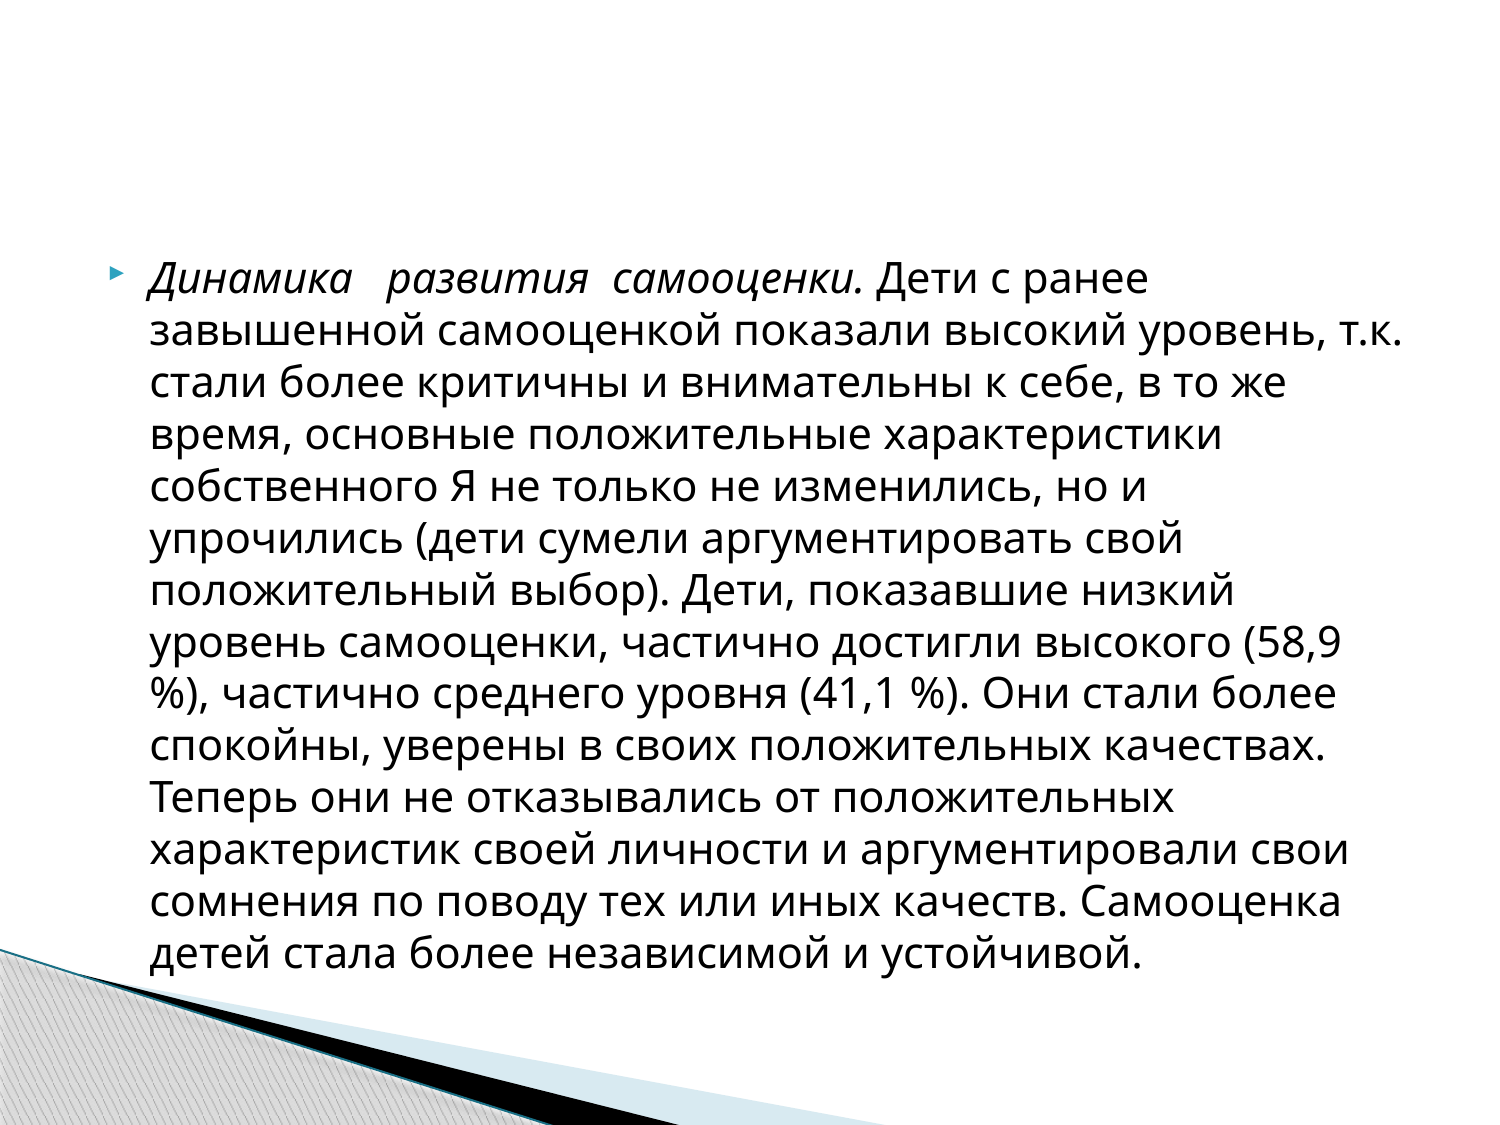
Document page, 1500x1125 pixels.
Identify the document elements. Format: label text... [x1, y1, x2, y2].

list Динамика развития самооценки. Дети с ранее завышенной самооценкой показали высокий уровень, т.к. стали более критичны и внимательны к себе, в то же время, основные положительные характеристики собственного Я не только не изменились, но и упрочились (дети сумели аргументировать свой положительный выбор). Дети, показавшие низкий уровень самооценки, частично достигли высокого (58,9 %), частично среднего уровня (41,1 %). Они стали более спокойны, уверены в своих положительных качествах. Теперь они не отказывались от положительных характеристик своей личности и аргументировали свои сомнения по поводу тех или иных качеств. Самооценка детей стала более независимой и устойчивой. [75, 243, 1425, 986]
